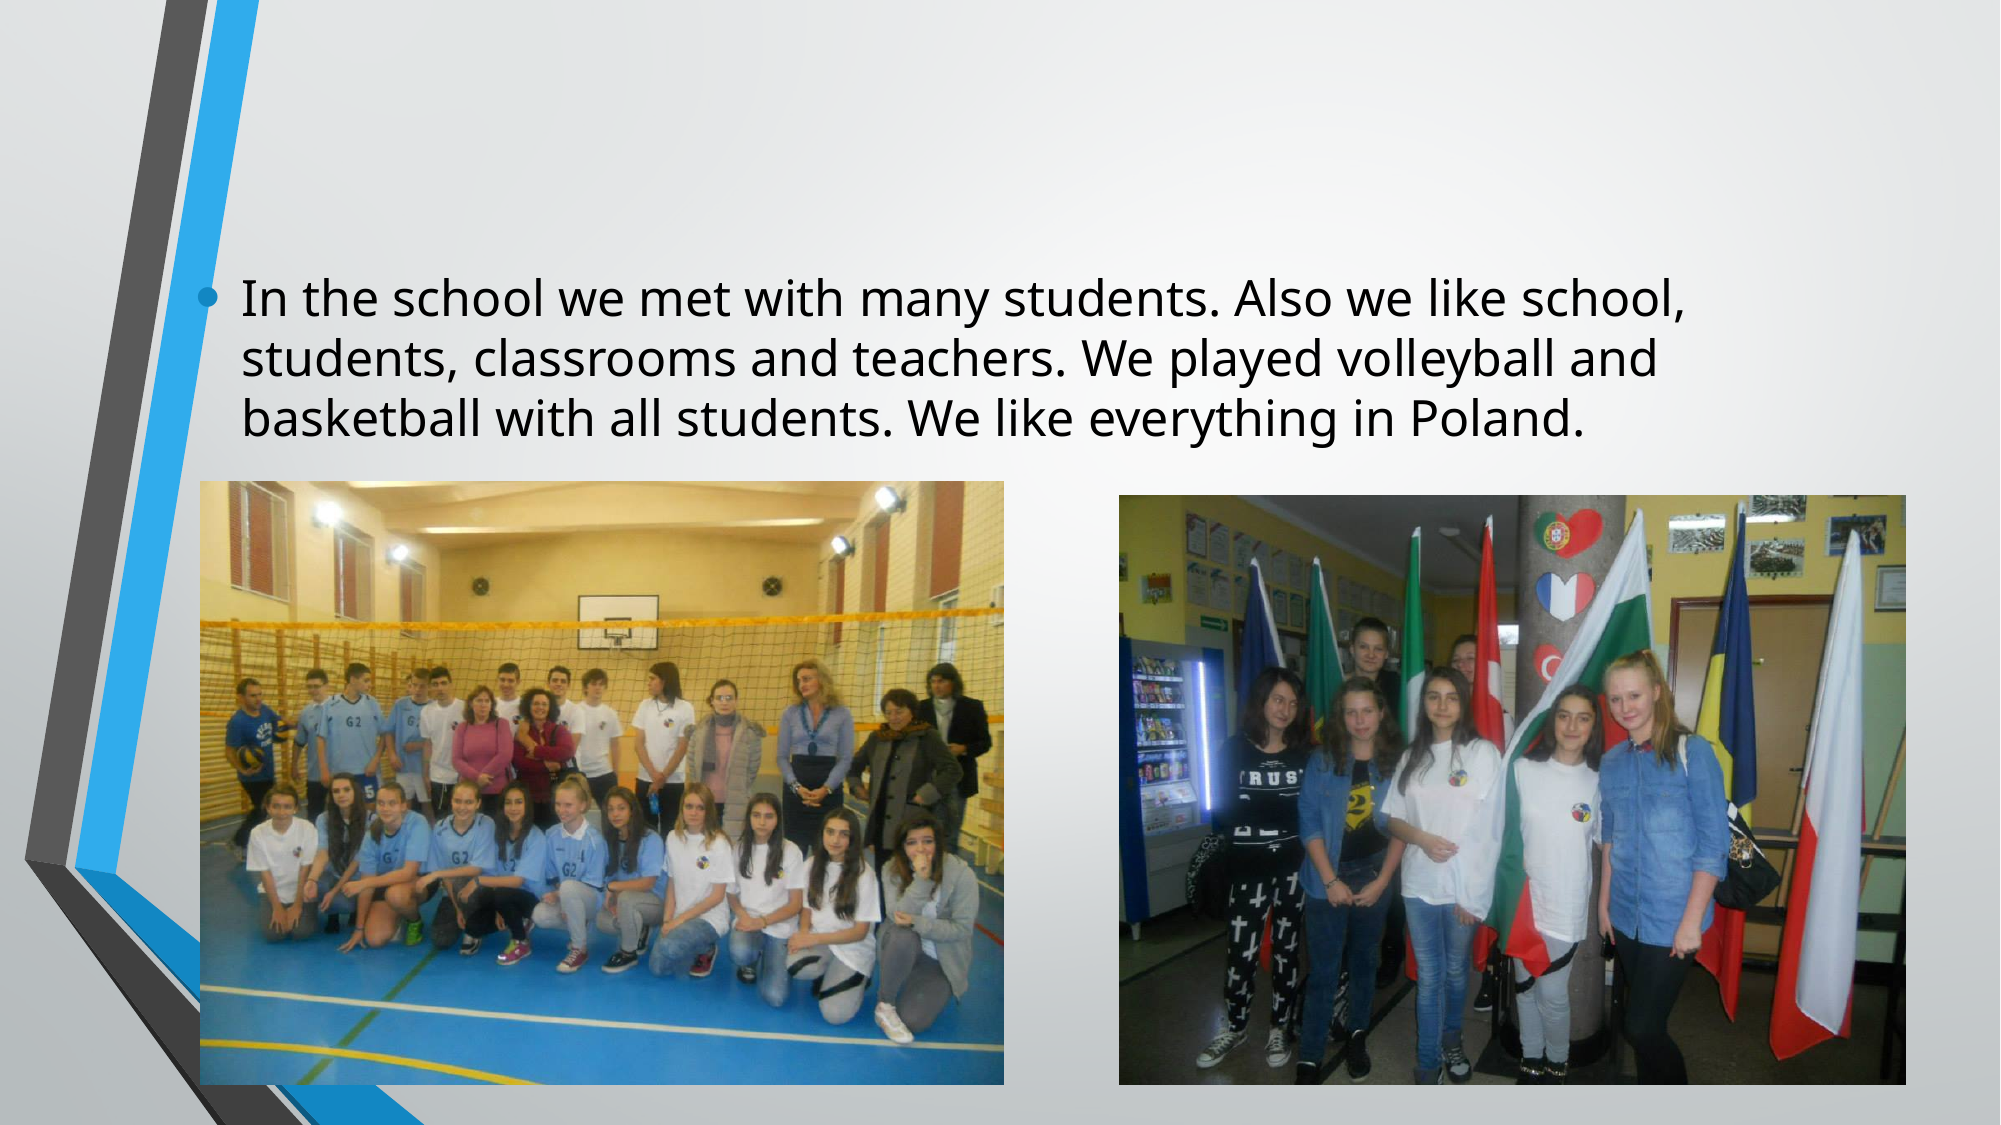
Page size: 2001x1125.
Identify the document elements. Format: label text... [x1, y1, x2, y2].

list In the school we met with many students. Also we like school, students, classrooms and teachers. We played volleyball and basketball with all students. We like everything in Poland. [180, 0, 1906, 714]
picture [1119, 495, 1906, 1086]
picture [199, 481, 1005, 1086]
